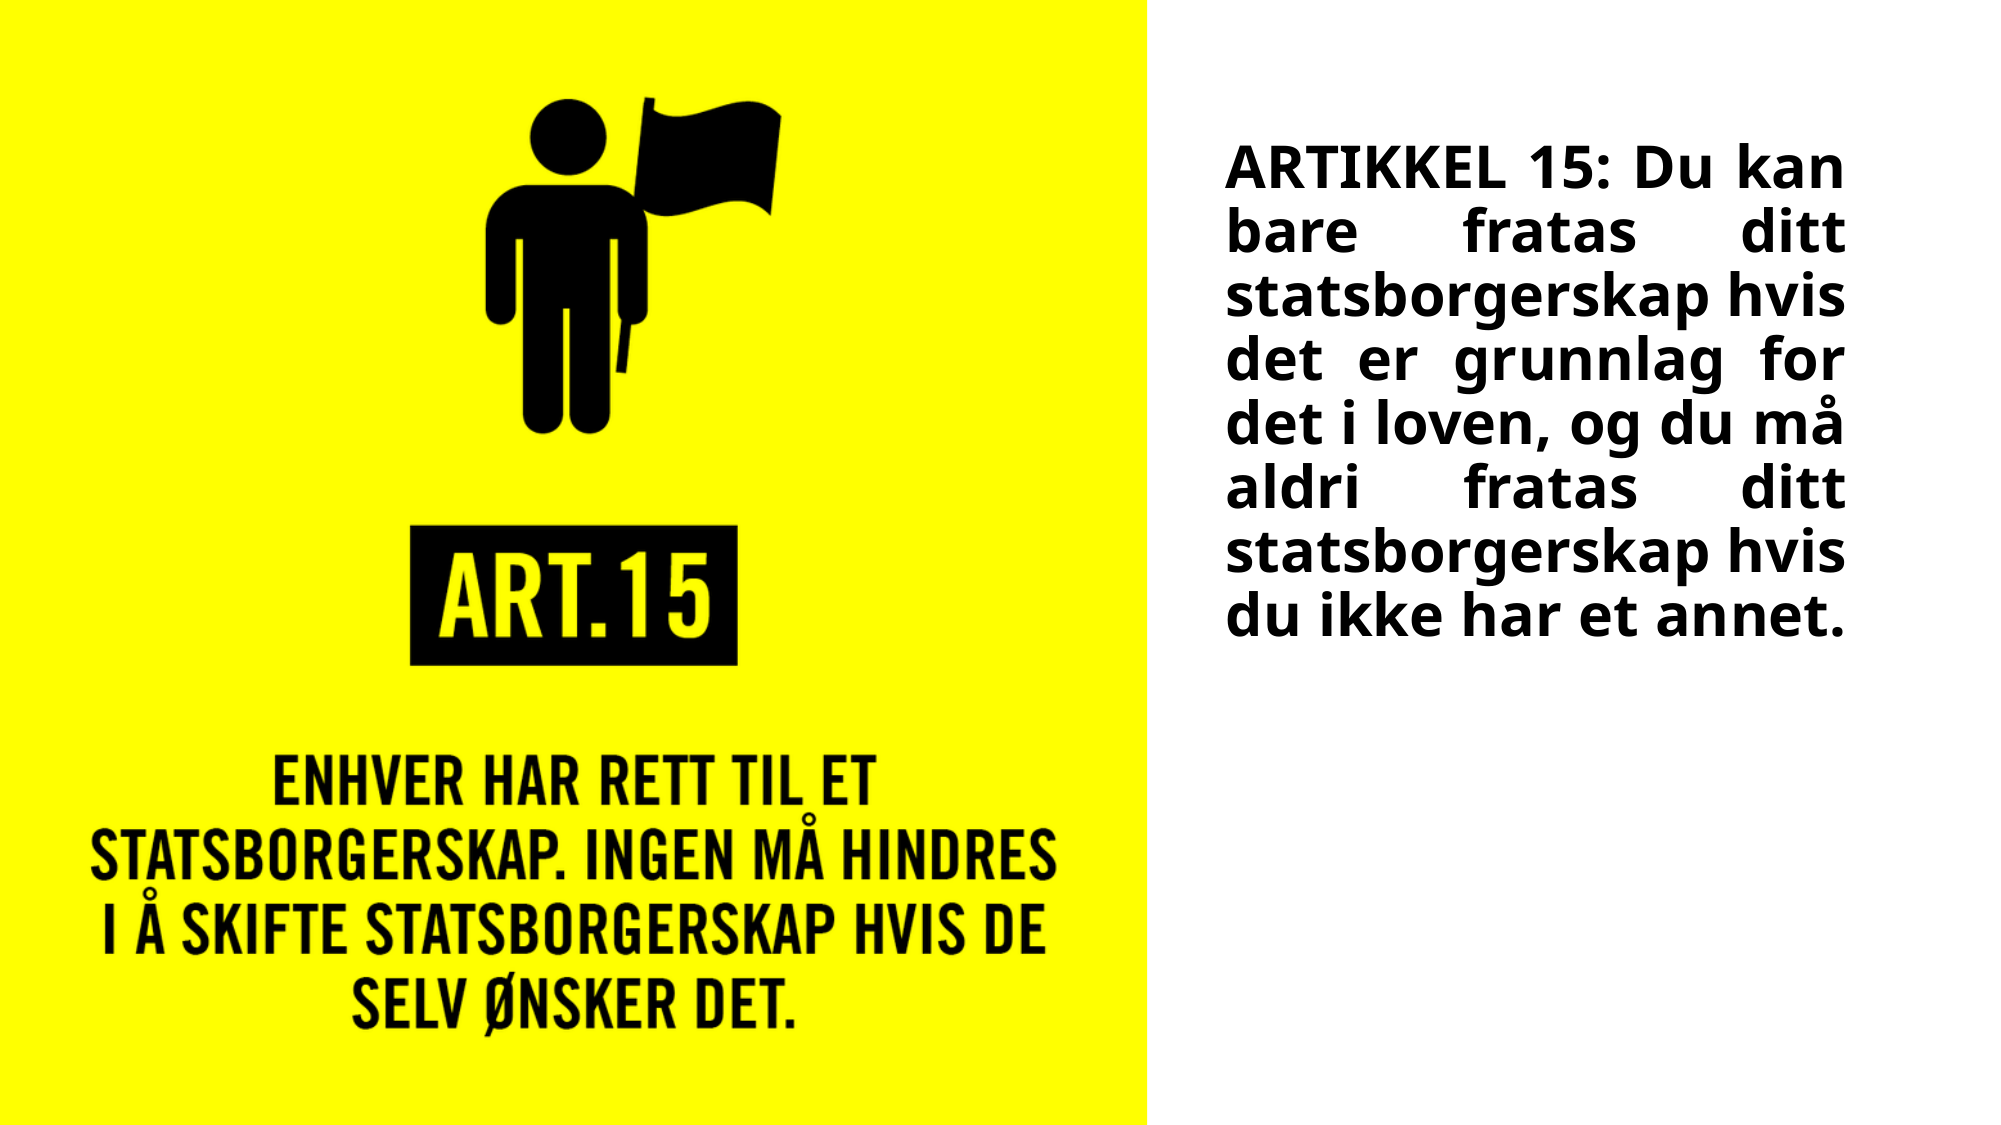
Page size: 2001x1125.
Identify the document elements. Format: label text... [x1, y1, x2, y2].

title ARTIKKEL 15: Du kan bare fratas ditt statsborgerskap hvis det er grunnlag for det i loven, og du må aldri fratas ditt statsborgerskap hvis du ikke har et annet. [1210, 121, 1863, 728]
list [0, 0, 1148, 1125]
text_box [1148, 0, 2000, 1125]
